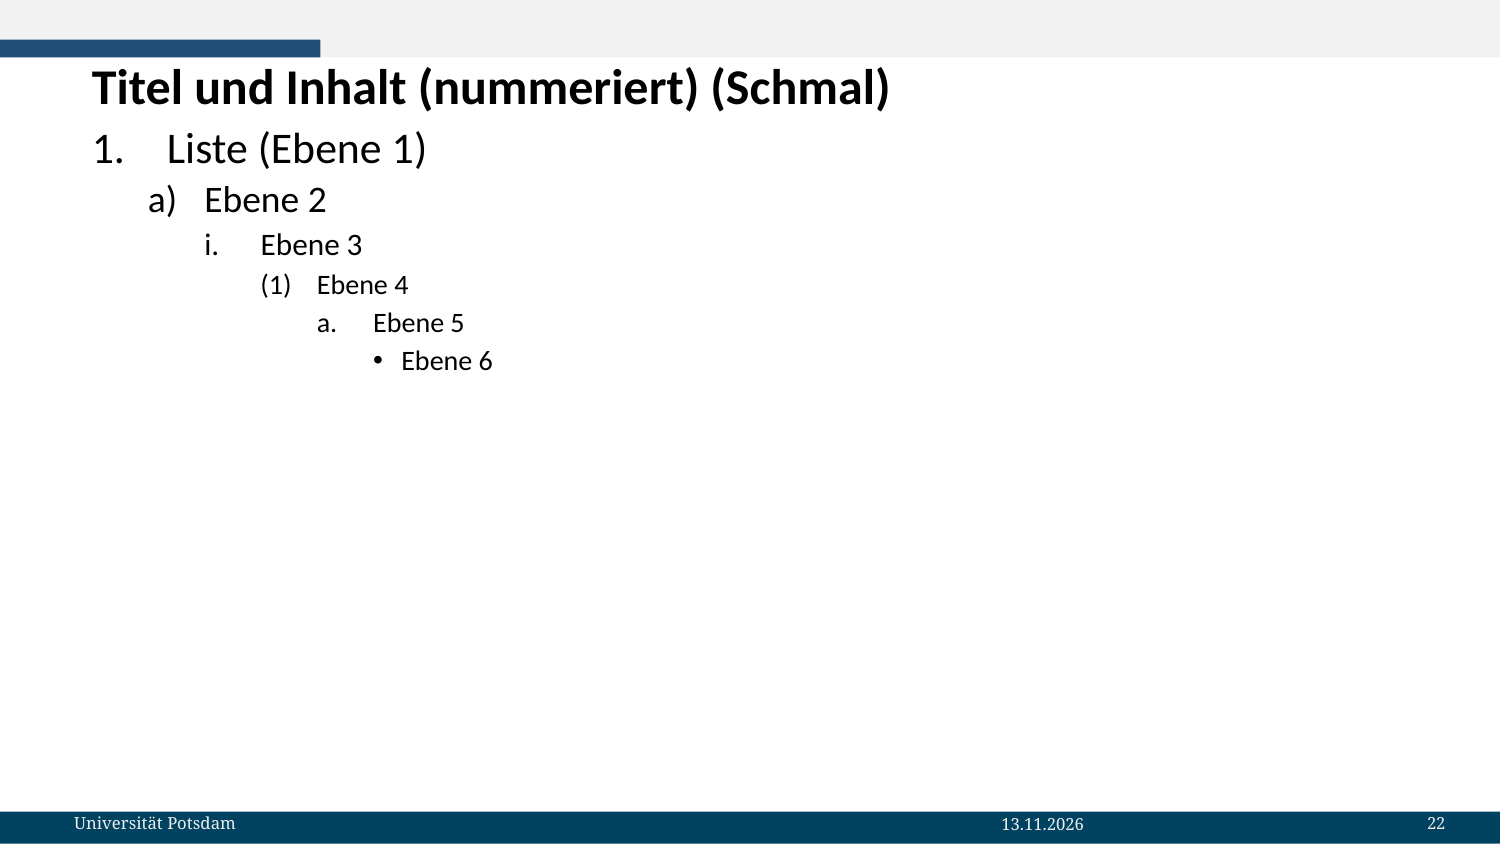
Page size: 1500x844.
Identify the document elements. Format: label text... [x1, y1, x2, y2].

footer Universität Potsdam [59, 802, 947, 844]
title Titel und Inhalt (nummeriert) (Schmal) [76, 59, 1461, 118]
list Liste (Ebene 1) Ebene 2 Ebene 3 Ebene 4 Ebene 5 Ebene 6 [76, 118, 1461, 802]
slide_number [986, 802, 1262, 844]
slide_number 22 [1301, 801, 1461, 844]
